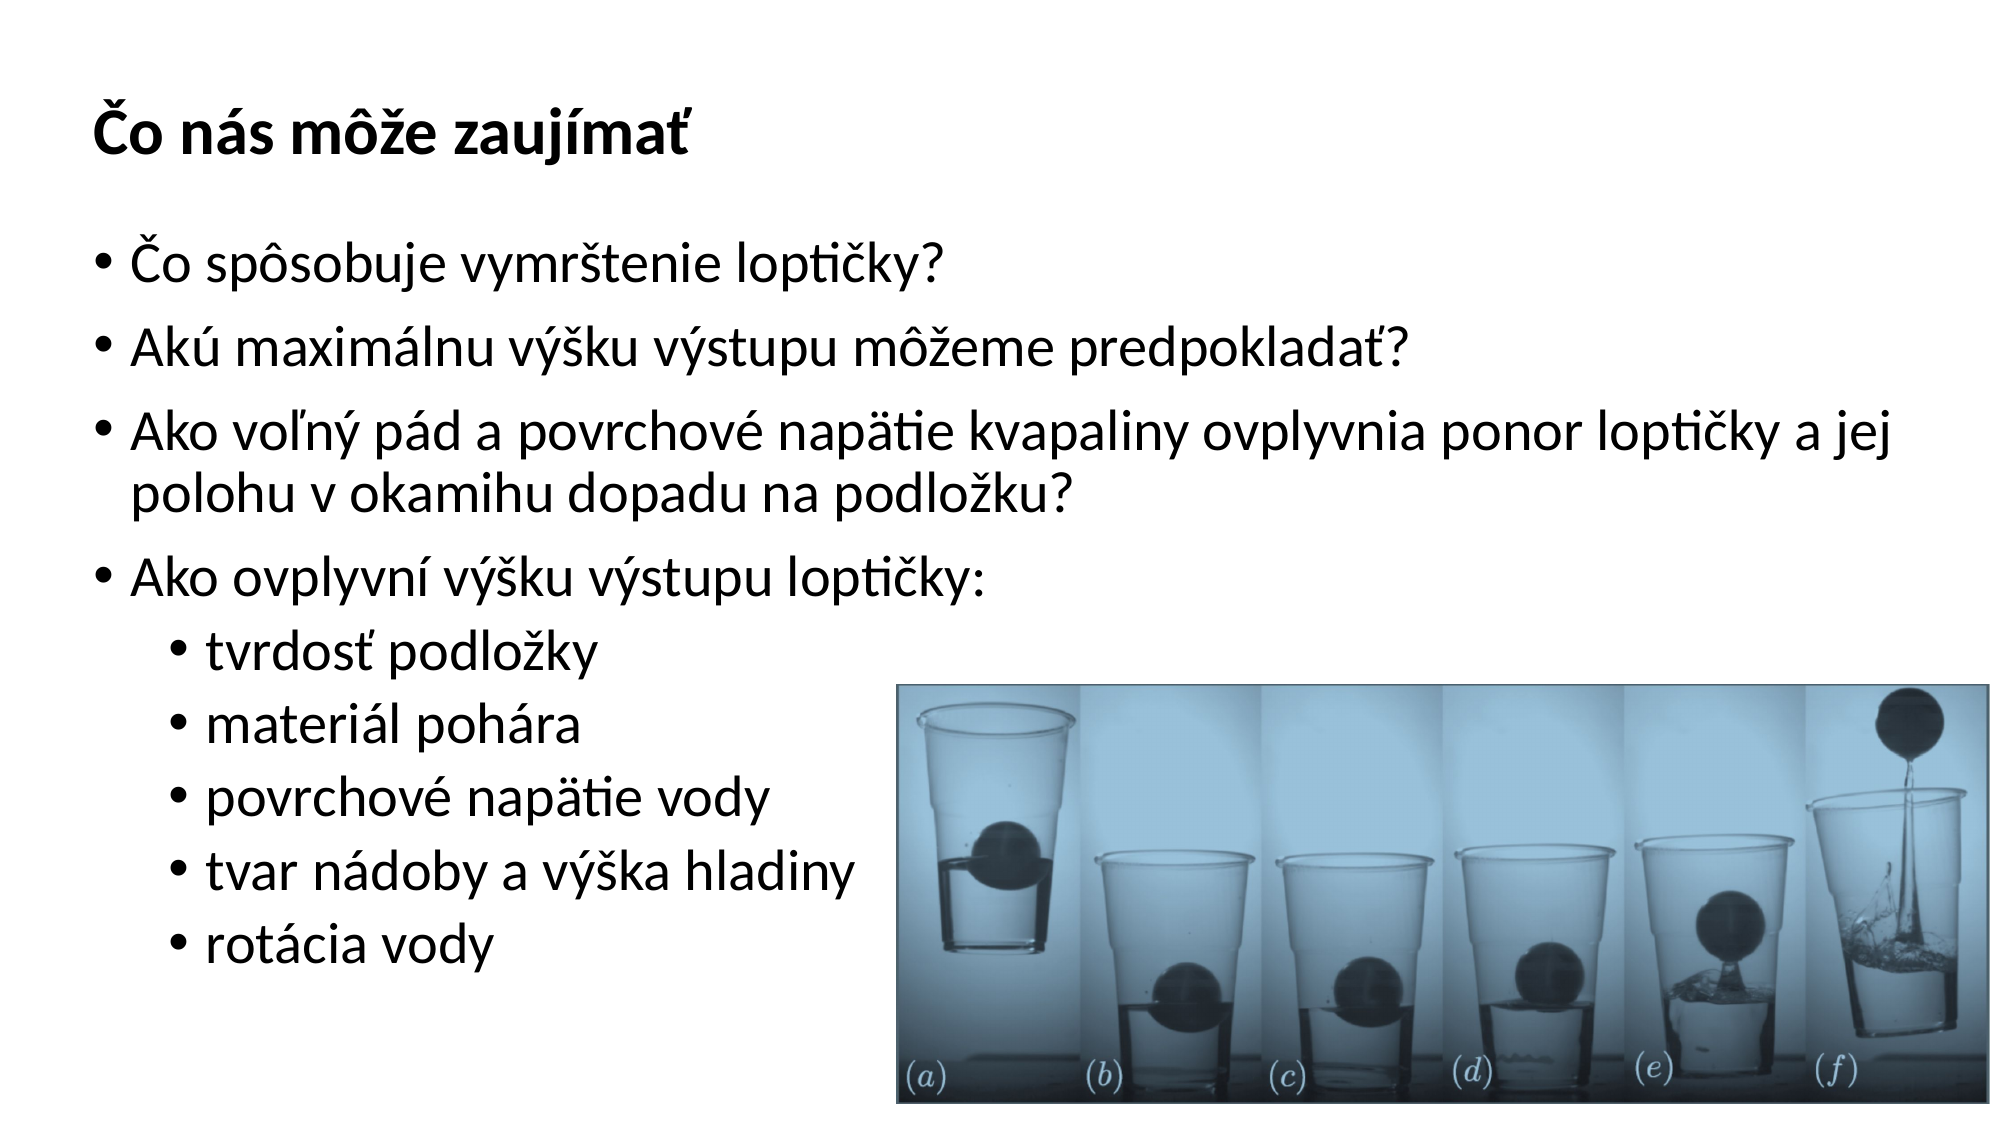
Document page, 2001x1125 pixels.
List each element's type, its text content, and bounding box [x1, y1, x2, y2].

picture [896, 684, 1990, 1104]
list Čo spôsobuje vymrštenie loptičky? Akú maximálnu výšku výstupu môžeme predpokladať? Ako voľný pád a povrchové napätie kvapaliny ovplyvnia ponor loptičky a jej polohu v okamihu dopadu na podložku? Ako ovplyvní výšku výstupu loptičky: tvrdosť podložky materiál pohára povrchové napätie vody tvar nádoby a výška hladiny rotácia vody [78, 224, 1949, 1066]
title Čo nás môže zaujímať [78, 59, 1949, 207]
